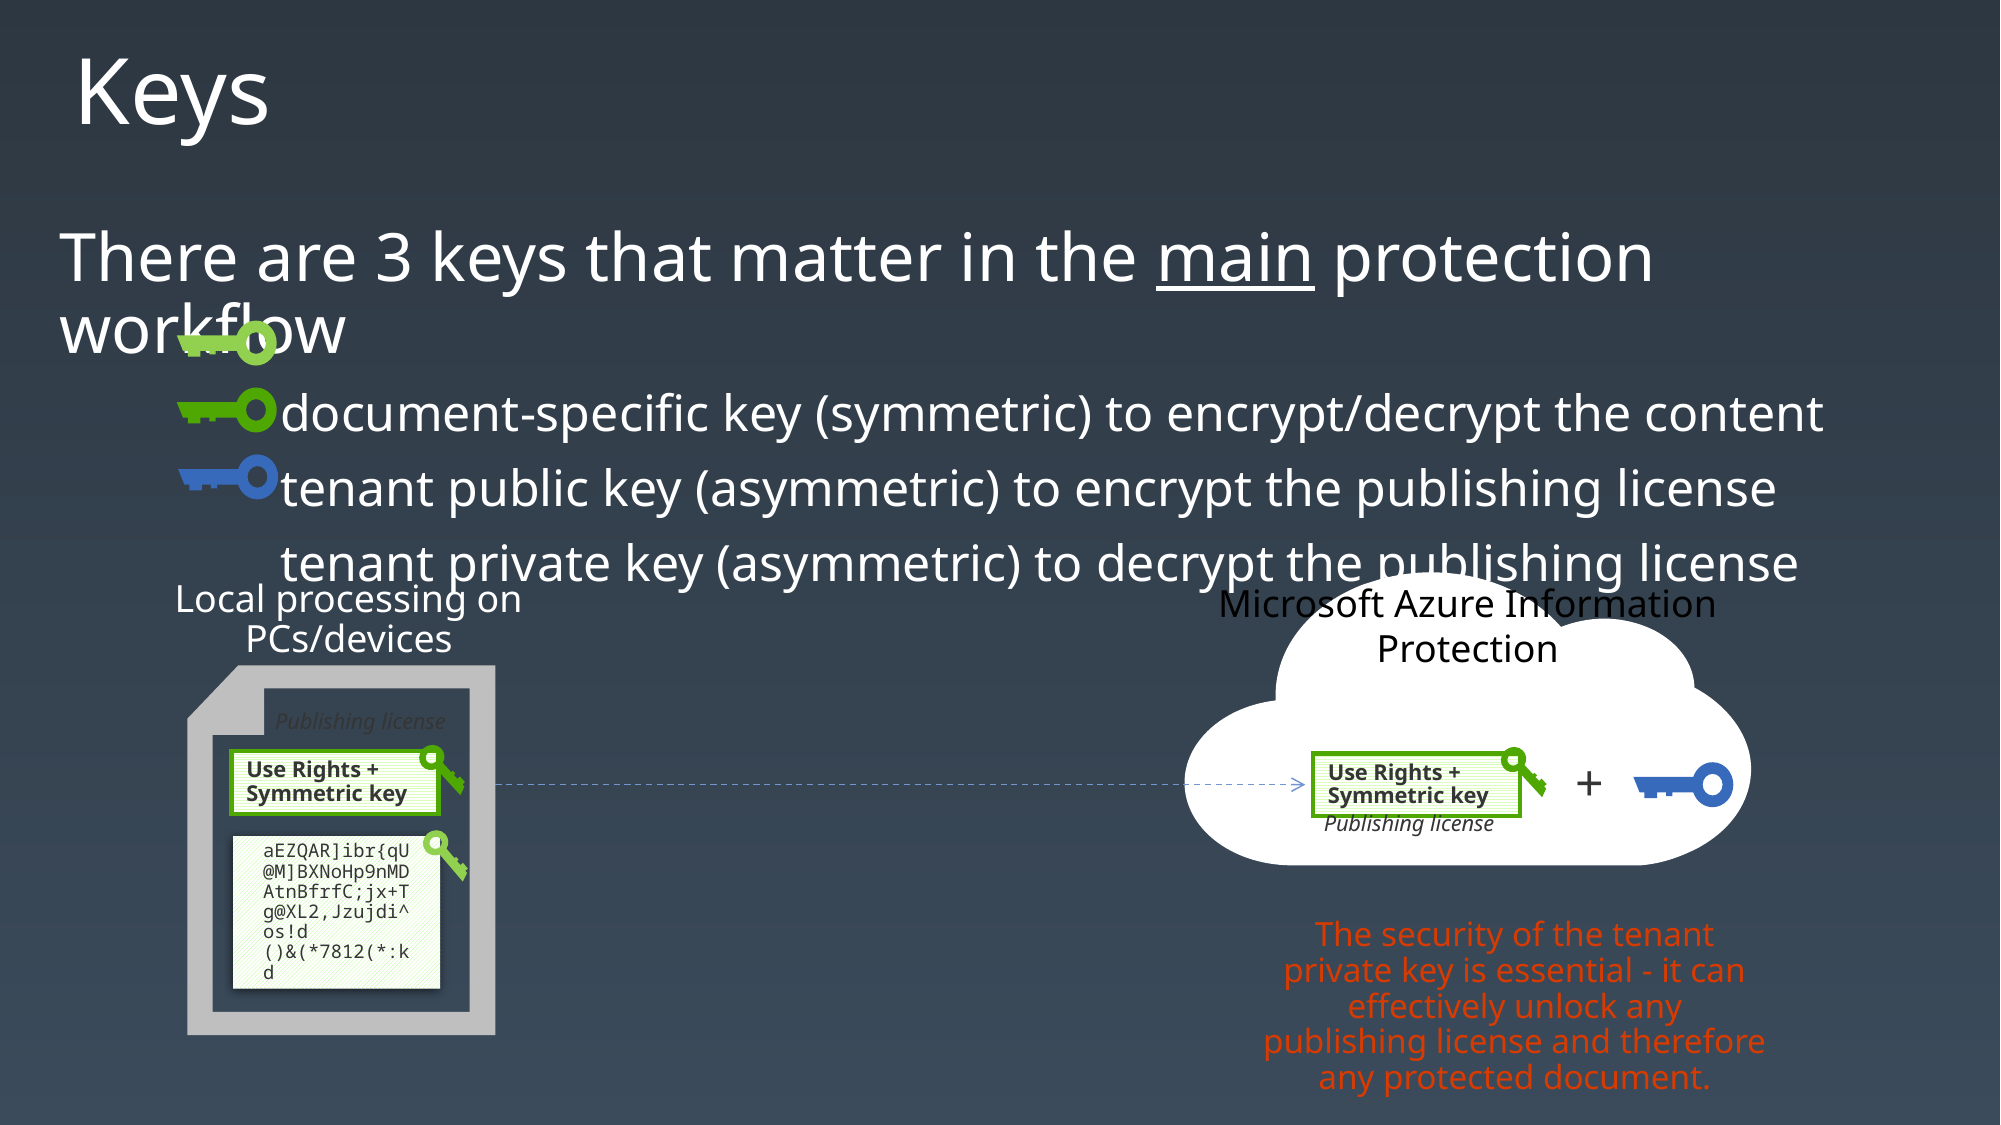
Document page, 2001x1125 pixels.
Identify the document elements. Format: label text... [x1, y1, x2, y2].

text_box The security of the tenant private key is essential - it can effectively unlock any publishing license and therefore any protected document. [1231, 893, 1799, 1121]
title Keys [59, 5, 1944, 184]
list There are 3 keys that matter in the main protection workflow document-specific key (symmetric) to encrypt/decrypt the content tenant public key (asymmetric) to encrypt the publishing license tenant private key (asymmetric) to decrypt the publishing license [44, 216, 1956, 525]
text_box [178, 454, 279, 500]
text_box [187, 665, 496, 1036]
text_box [176, 387, 277, 433]
text_box [176, 320, 277, 366]
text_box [1184, 572, 1752, 866]
text_box Local processing on PCs/devices [103, 564, 580, 1057]
